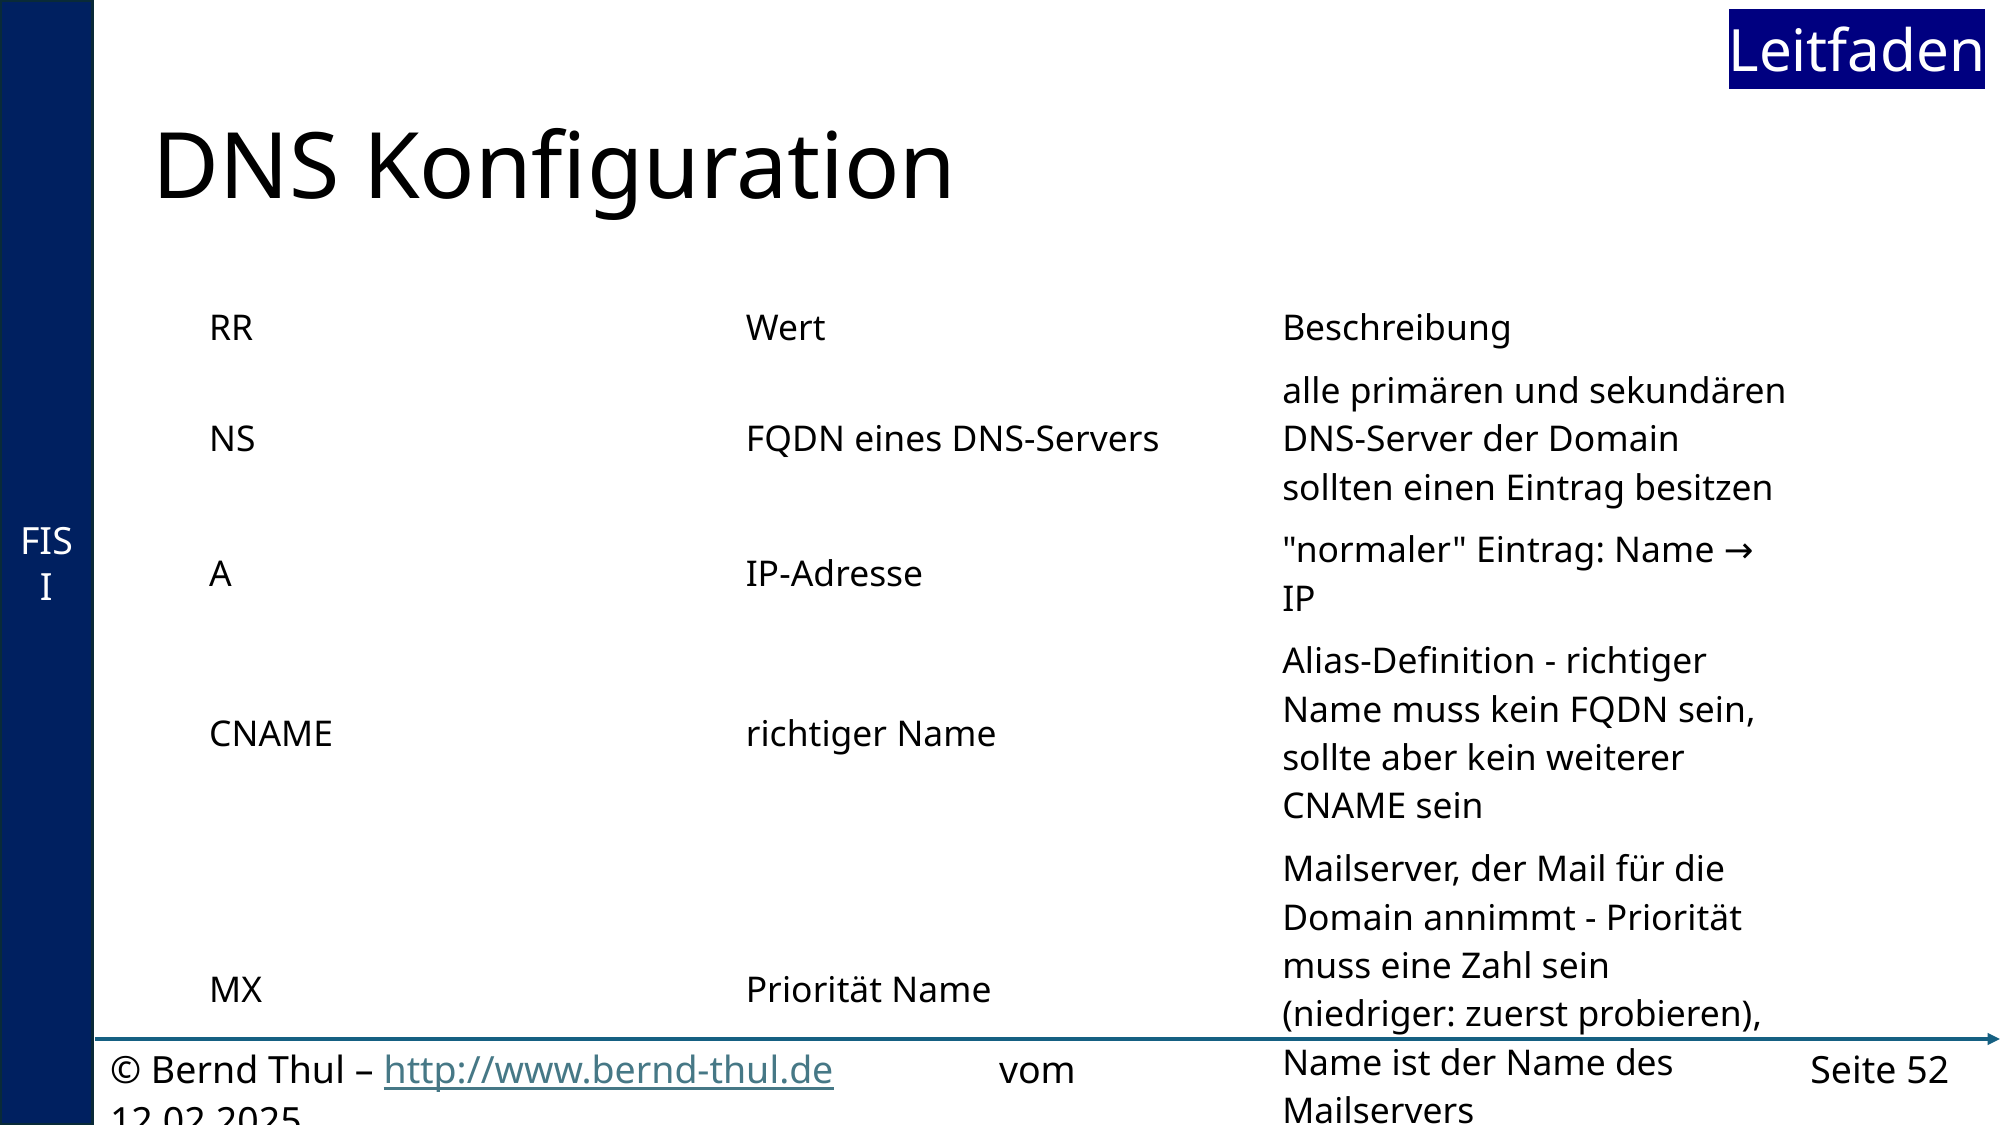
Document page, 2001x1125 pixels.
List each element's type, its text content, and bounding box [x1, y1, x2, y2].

table_header Beschreibung [1268, 296, 1805, 358]
table_header Wert [732, 296, 1268, 358]
table_cell MX [195, 836, 732, 1125]
table_header RR [195, 296, 732, 358]
table_cell Priorität Name [732, 836, 1268, 1125]
table_cell A [195, 518, 732, 629]
table_cell IP-Adresse [732, 518, 1268, 629]
table_cell Mailserver, der Mail für die Domain annimmt - Priorität muss eine Zahl sein (niedriger: zuerst probieren), Name ist der Name des Mailservers [1268, 836, 1805, 1125]
table_cell "normaler" Eintrag: Name → IP [1268, 518, 1805, 629]
table_cell NS [195, 358, 732, 518]
table_cell CNAME [195, 629, 732, 836]
table_cell Alias-Definition - richtiger Name muss kein FQDN sein, sollte aber kein weiterer CNAME sein [1268, 629, 1805, 836]
table_cell alle primären und sekundären DNS-Server der Domain sollten einen Eintrag besitzen [1268, 358, 1805, 518]
title DNS Konfiguration [137, 59, 1863, 278]
table_cell richtiger Name [732, 629, 1268, 836]
table_cell FQDN eines DNS-Servers [732, 358, 1268, 518]
